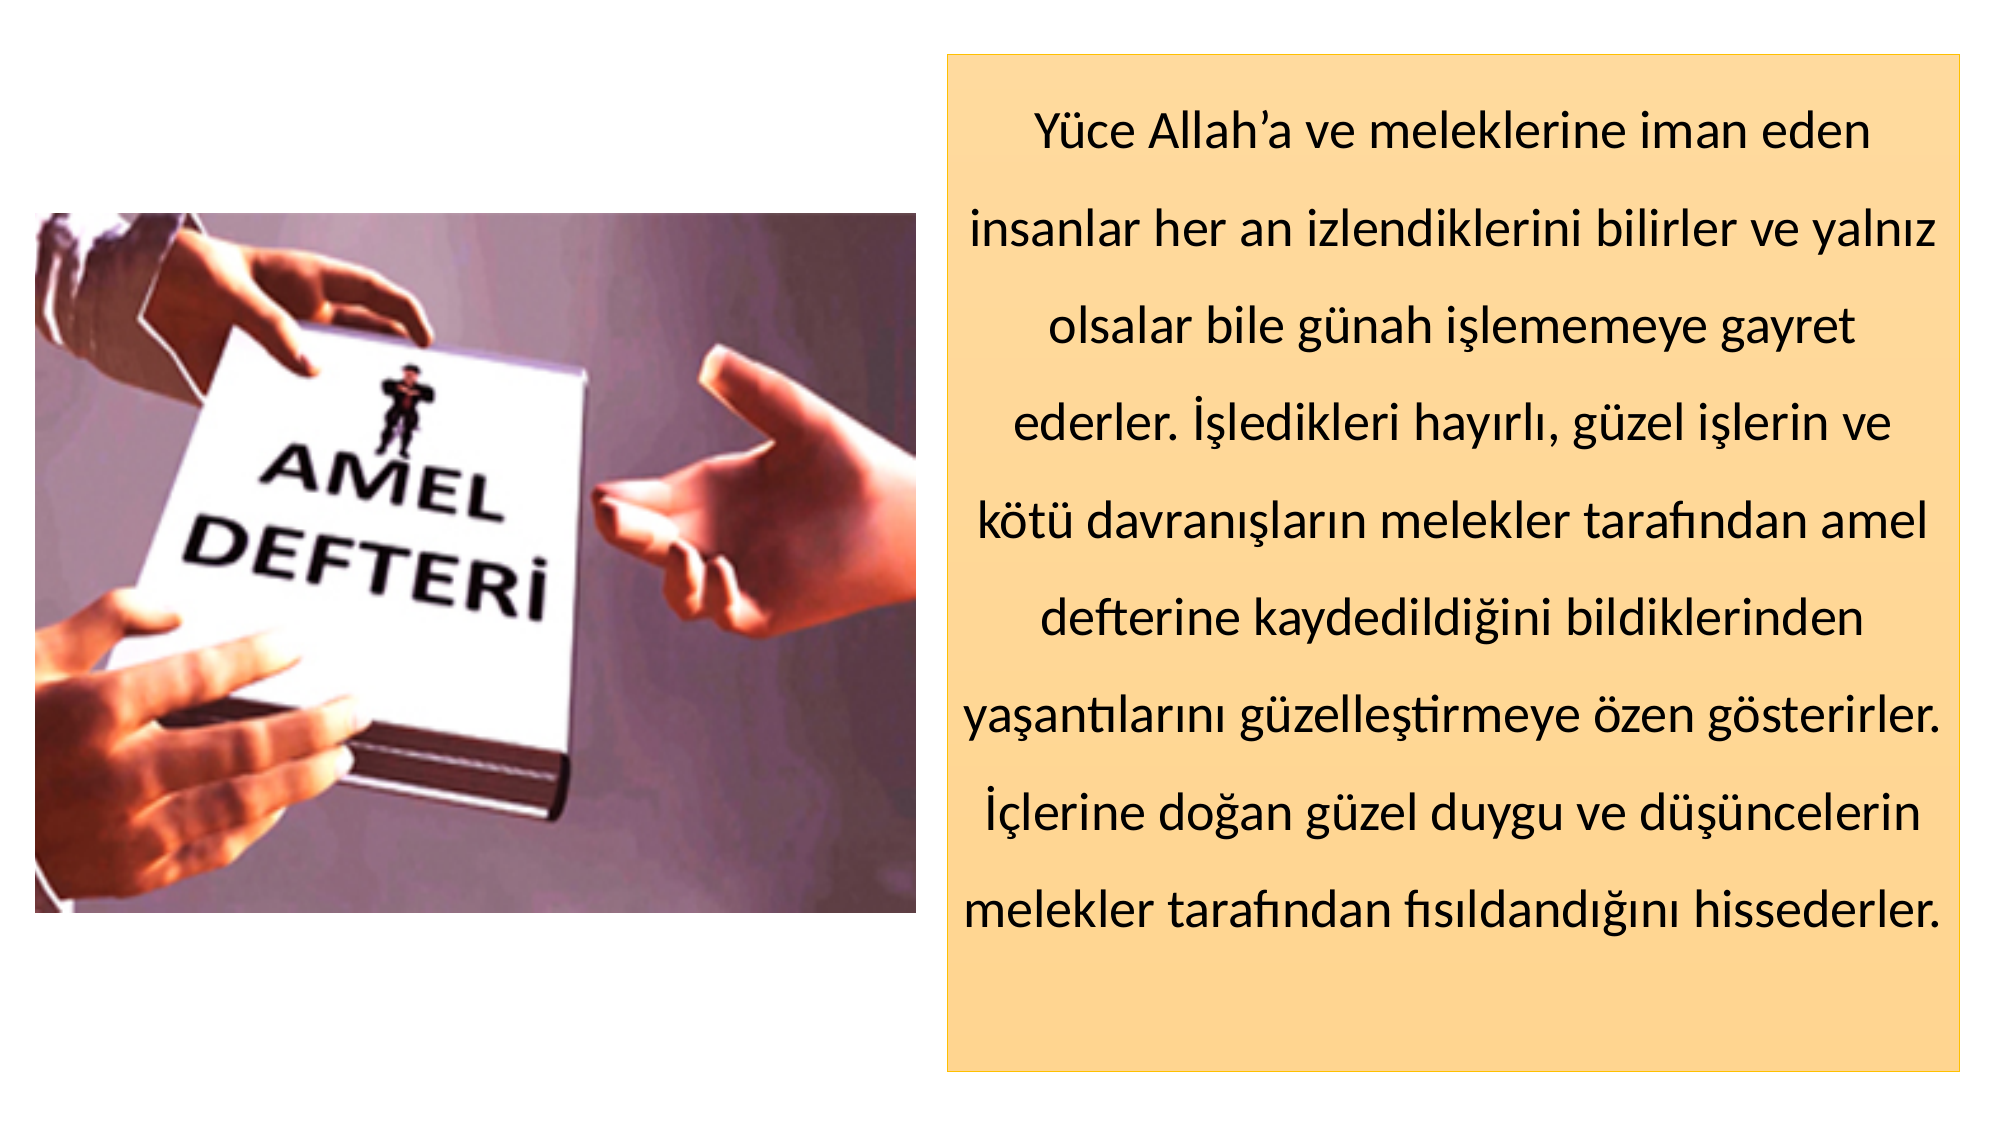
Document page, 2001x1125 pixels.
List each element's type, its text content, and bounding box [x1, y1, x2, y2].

picture [35, 213, 916, 913]
list Yüce Allah’a ve meleklerine iman eden insanlar her an izlendiklerini bilirler ve yalnız olsalar bile günah işlememeye gayret ederler. İşledikleri hayırlı, güzel işlerin ve kötü davranışların melekler tarafından amel defterine kaydedildiğini bildiklerinden yaşantılarını güzelleştirmeye özen gösterirler. İçlerine doğan güzel duygu ve düşüncelerin melekler tarafından fısıldandığını hissederler. [947, 54, 1960, 1072]
